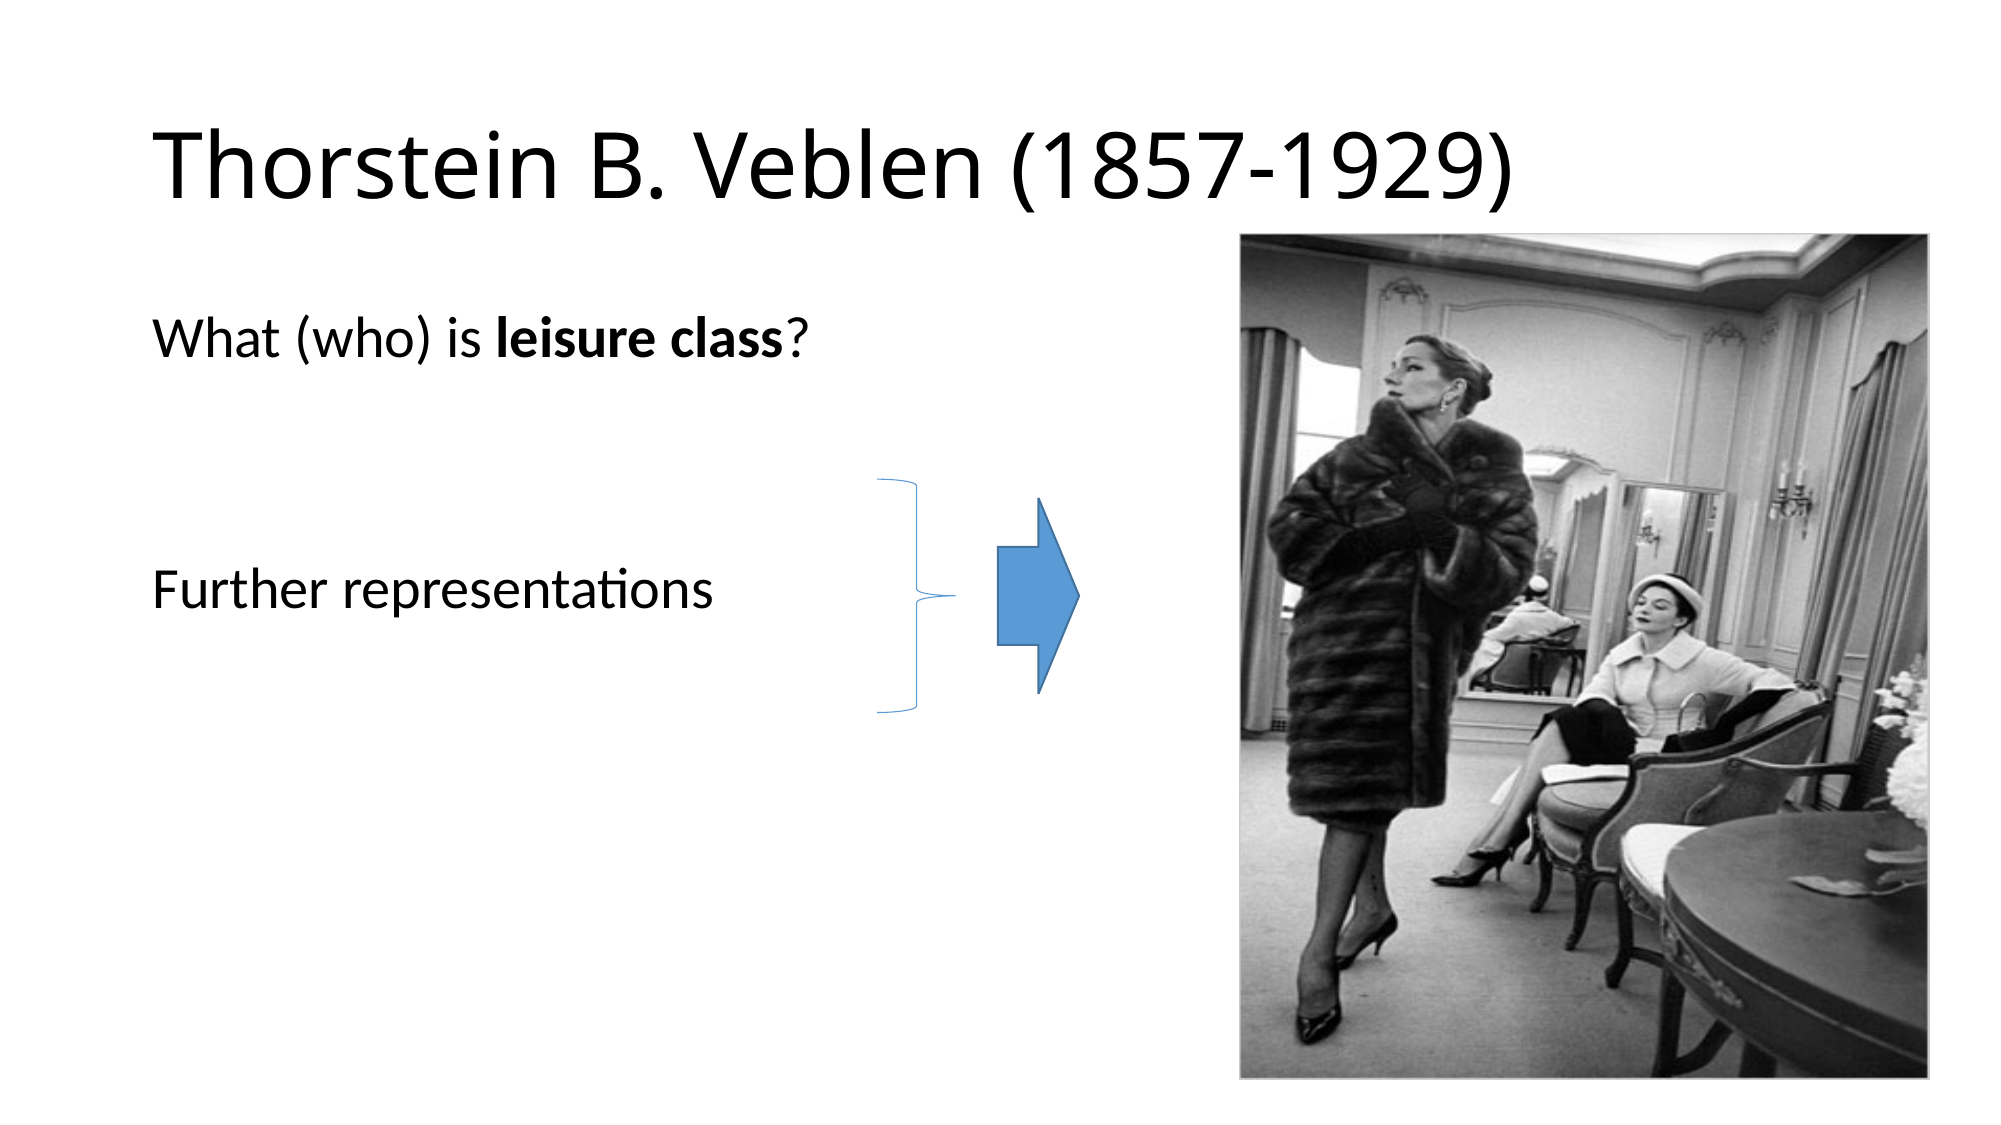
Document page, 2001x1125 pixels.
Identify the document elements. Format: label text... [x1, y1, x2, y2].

title Thorstein B. Veblen (1857-1929) [137, 59, 1863, 278]
text_box [877, 478, 957, 714]
list What (who) is leisure class? Further representations [137, 299, 1239, 1014]
picture [1239, 233, 1930, 1080]
text_box [996, 497, 1081, 695]
